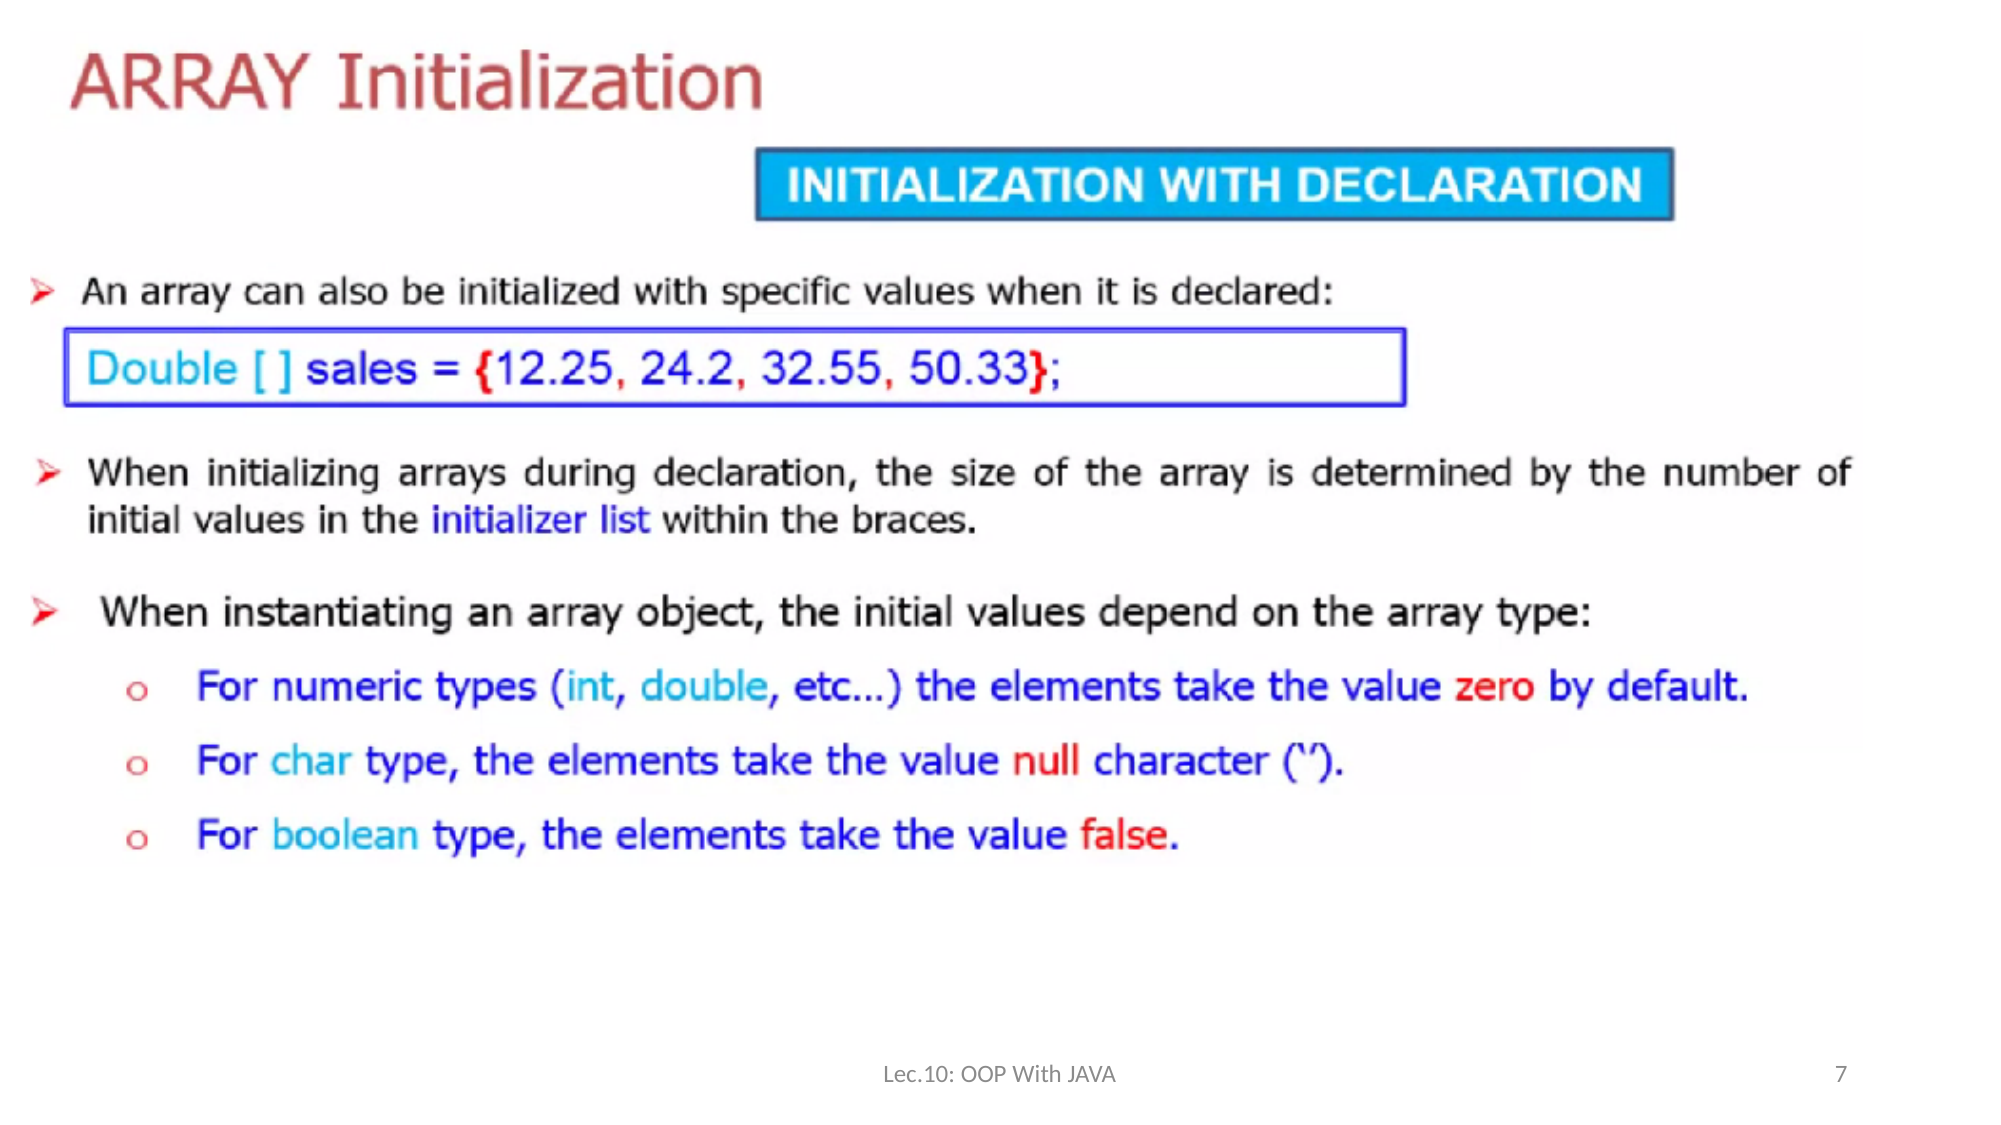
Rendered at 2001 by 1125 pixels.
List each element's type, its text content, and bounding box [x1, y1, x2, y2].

slide_number 7 [1412, 1042, 1863, 1103]
footer Lec.10: OOP With JAVA [662, 1042, 1338, 1103]
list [29, 31, 1863, 867]
